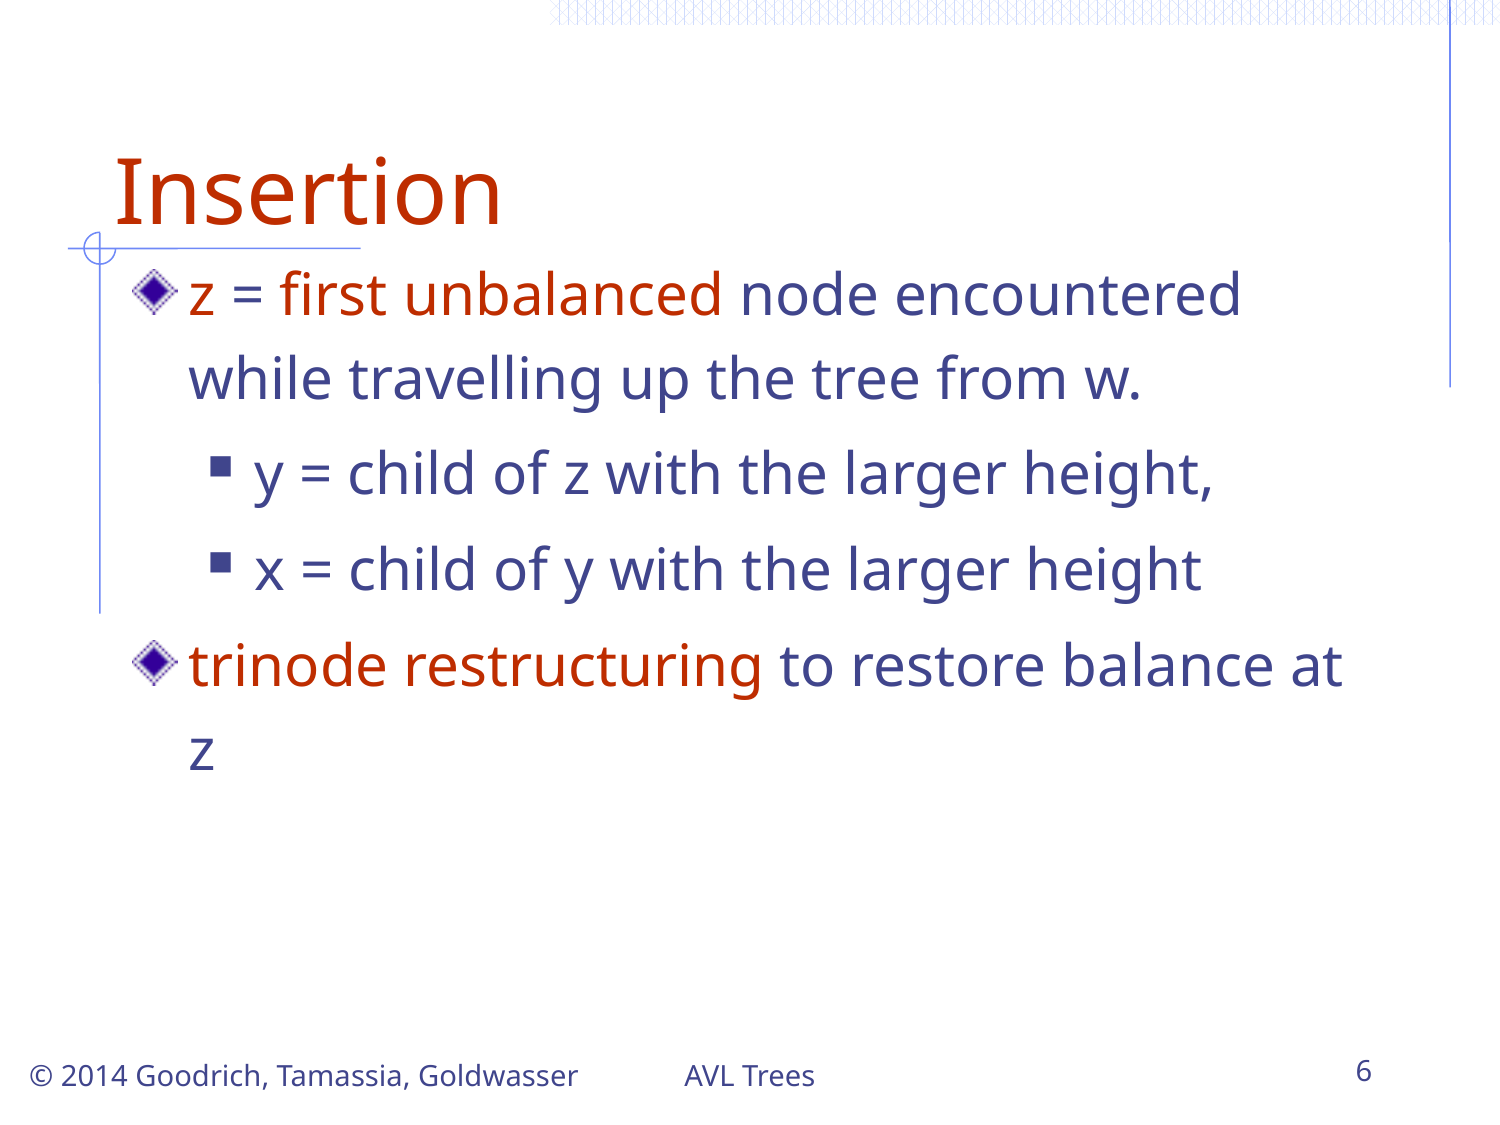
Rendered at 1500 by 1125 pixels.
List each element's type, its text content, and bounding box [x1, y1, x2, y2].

title Insertion [99, 62, 1375, 250]
picture [132, 640, 178, 686]
list z = first unbalanced node encountered while travelling up the tree from w. y = child of z with the larger height, x = child of y with the larger height trinode restructuring to restore balance at z [117, 235, 1380, 548]
slide_number 6 [1074, 1024, 1388, 1101]
footer AVL Trees [512, 1024, 988, 1101]
picture [132, 269, 178, 315]
